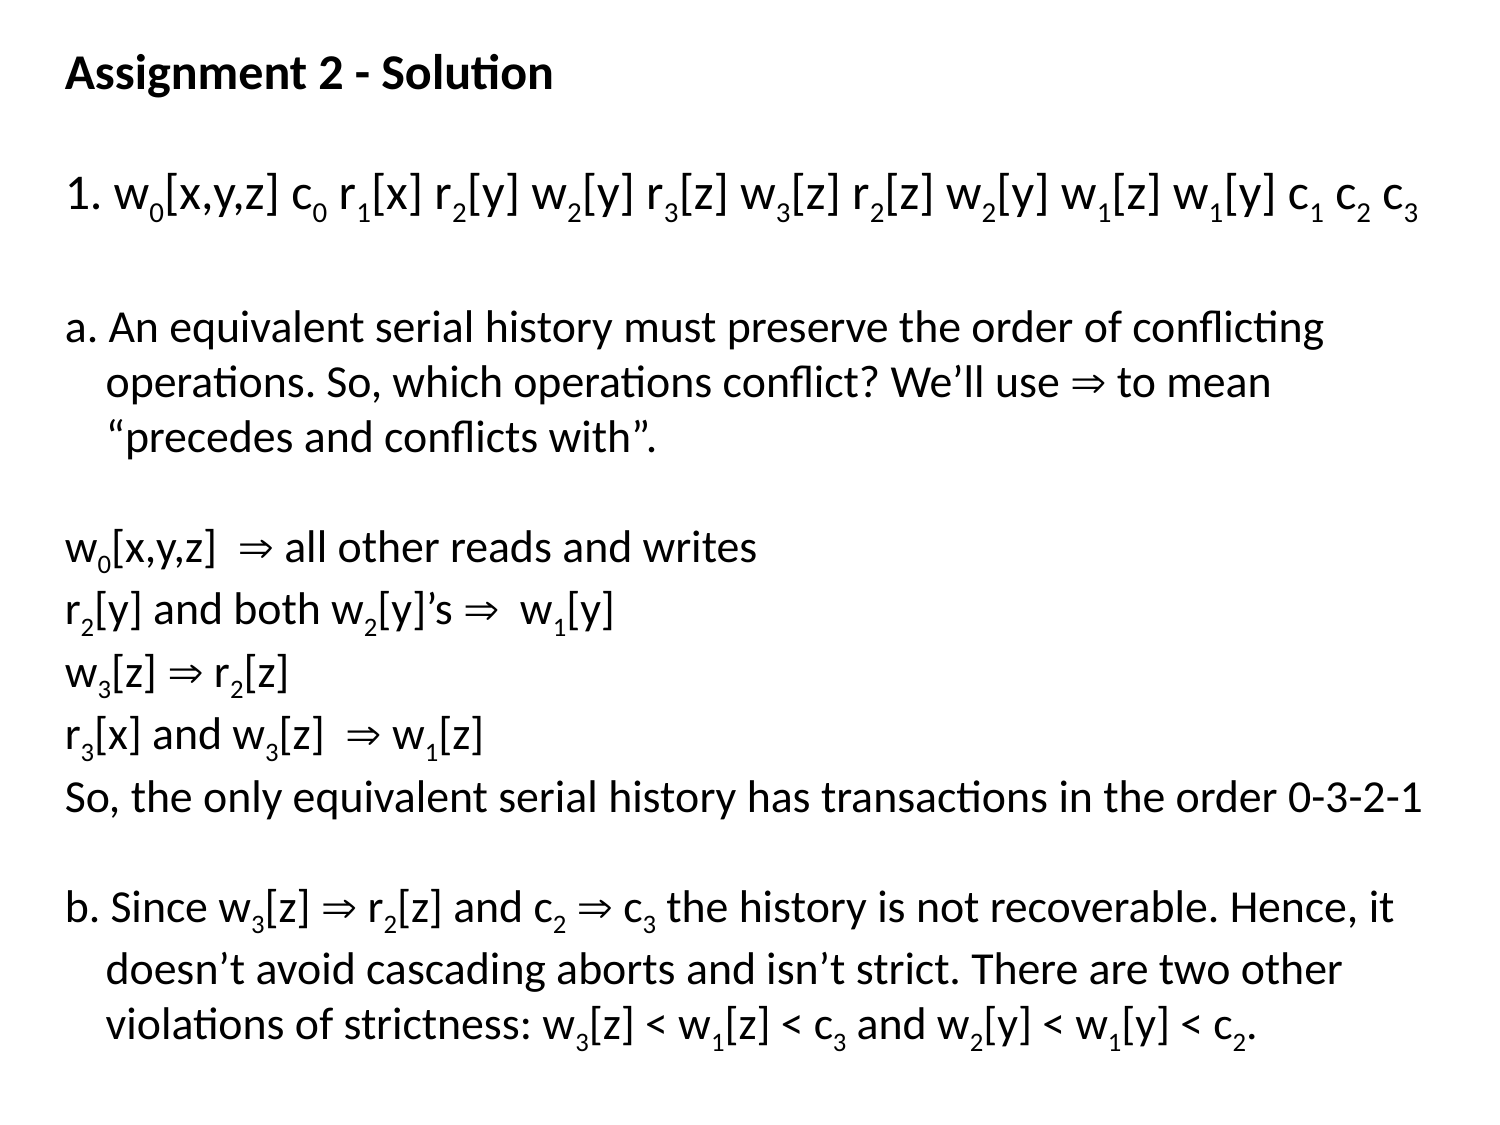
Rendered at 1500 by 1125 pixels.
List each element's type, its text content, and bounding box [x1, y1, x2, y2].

text_box Assignment 2 - Solution 1. w0[x,y,z] c0 r1[x] r2[y] w2[y] r3[z] w3[z] r2[z] w2[y] w1[z] w1[y] c1 c2 c3 a. An equivalent serial history must preserve the order of conflicting operations. So, which operations conflict? We’ll use  to mean “precedes and conflicts with”. w0[x,y,z]  all other reads and writes r2[y] and both w2[y]’s  w1[y] w3[z]  r2[z] r3[x] and w3[z]  w1[z] So, the only equivalent serial history has transactions in the order 0-3-2-1 b. Since w3[z]  r2[z] and c2  c3 the history is not recoverable. Hence, it doesn’t avoid cascading aborts and isn’t strict. There are two other violations of strictness: w3[z] < w1[z] < c3 and w2[y] < w1[y] < c2. [49, 32, 1475, 1064]
